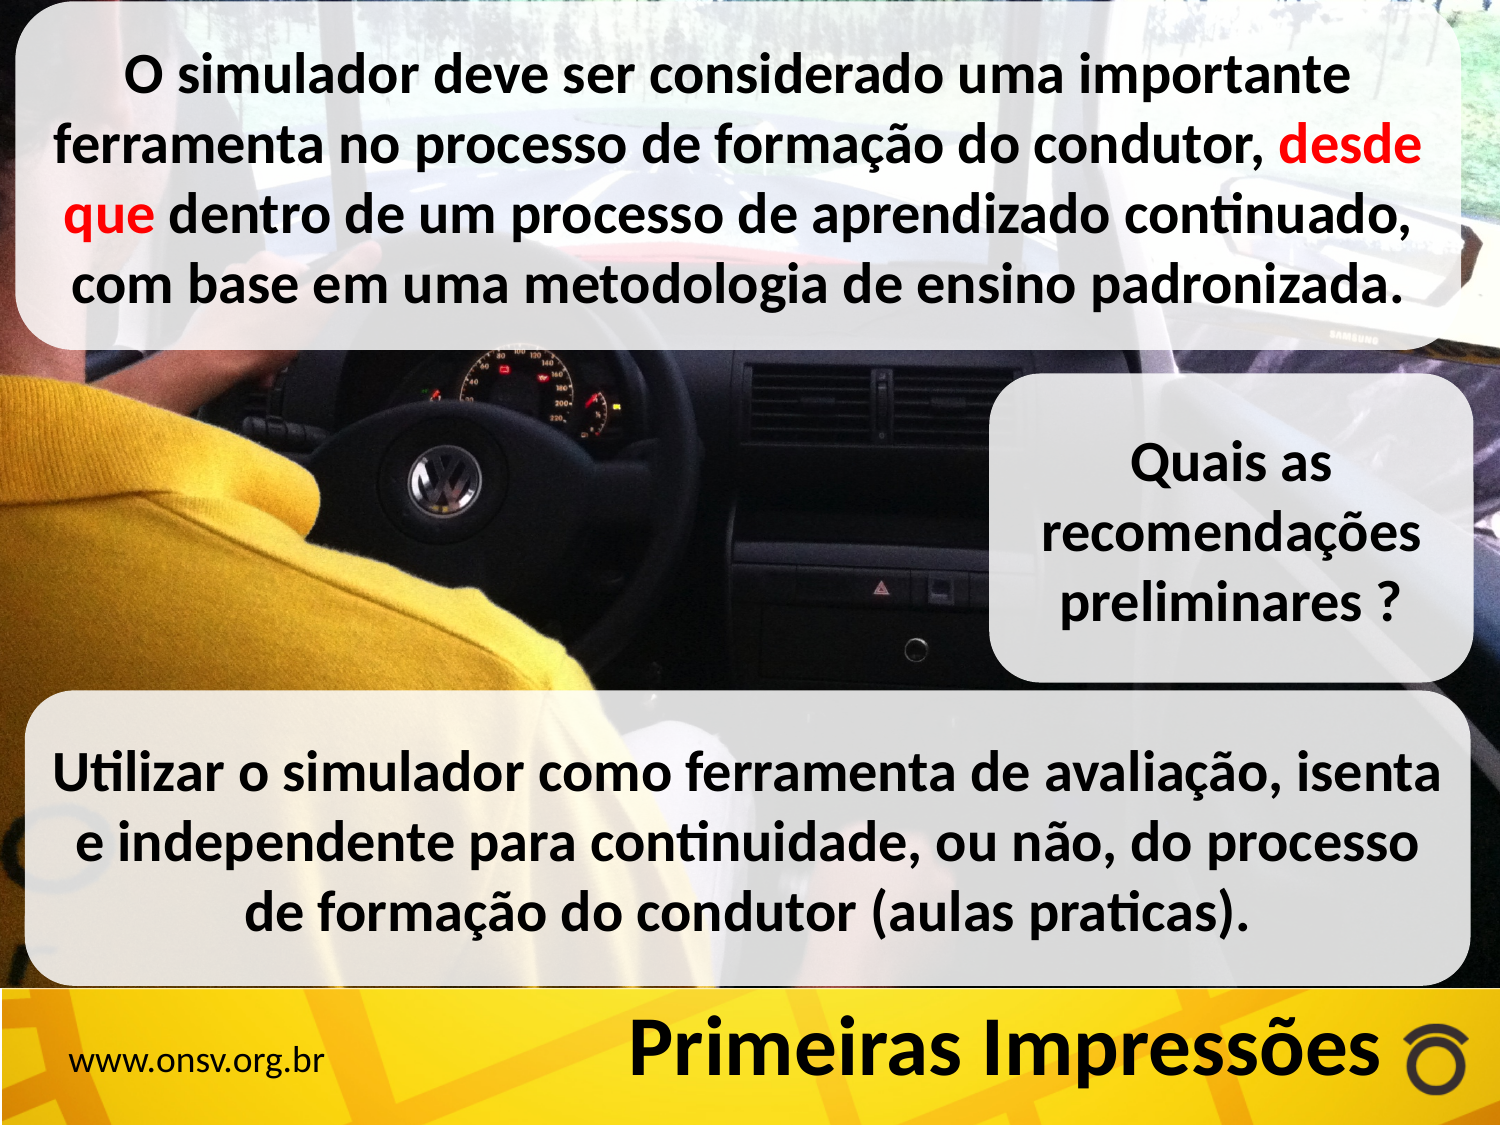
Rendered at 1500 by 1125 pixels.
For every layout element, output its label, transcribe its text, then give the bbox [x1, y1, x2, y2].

picture [0, 0, 1500, 1125]
text_box Primeiras Impressões [608, 996, 1404, 1125]
